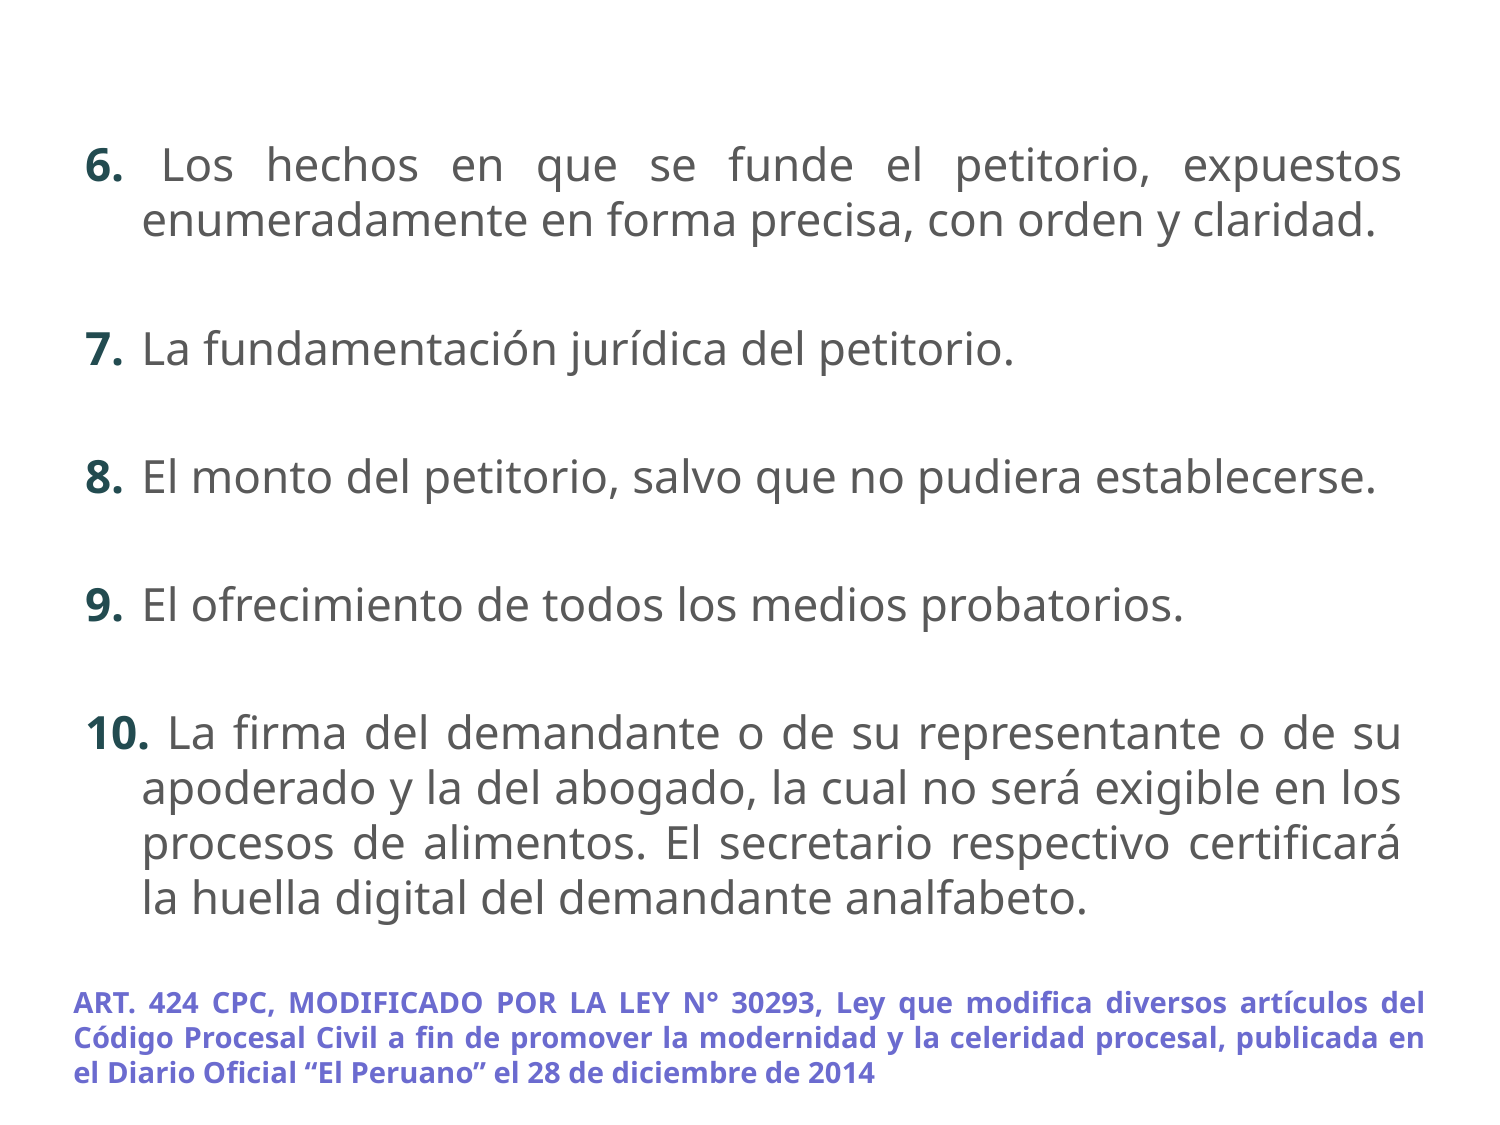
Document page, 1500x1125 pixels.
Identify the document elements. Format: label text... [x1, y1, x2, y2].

list 6. Los hechos en que se funde el petitorio, expuestos enumeradamente en forma precisa, con orden y claridad. 7. La fundamentación jurídica del petitorio. 8. El monto del petitorio, salvo que no pudiera establecerse. 9. El ofrecimiento de todos los medios probatorios. 10. La firma del demandante o de su representante o de su apoderado y la del abogado, la cual no será exigible en los procesos de alimentos. El secretario respectivo certificará la huella digital del demandante analfabeto. [69, 128, 1419, 982]
text_box ART. 424 CPC, MODIFICADO POR LA LEY N° 30293, Ley que modifica diversos artículos del Código Procesal Civil a fin de promover la modernidad y la celeridad procesal, publicada en el Diario Oficial “El Peruano” el 28 de diciembre de 2014 [56, 982, 1443, 1092]
